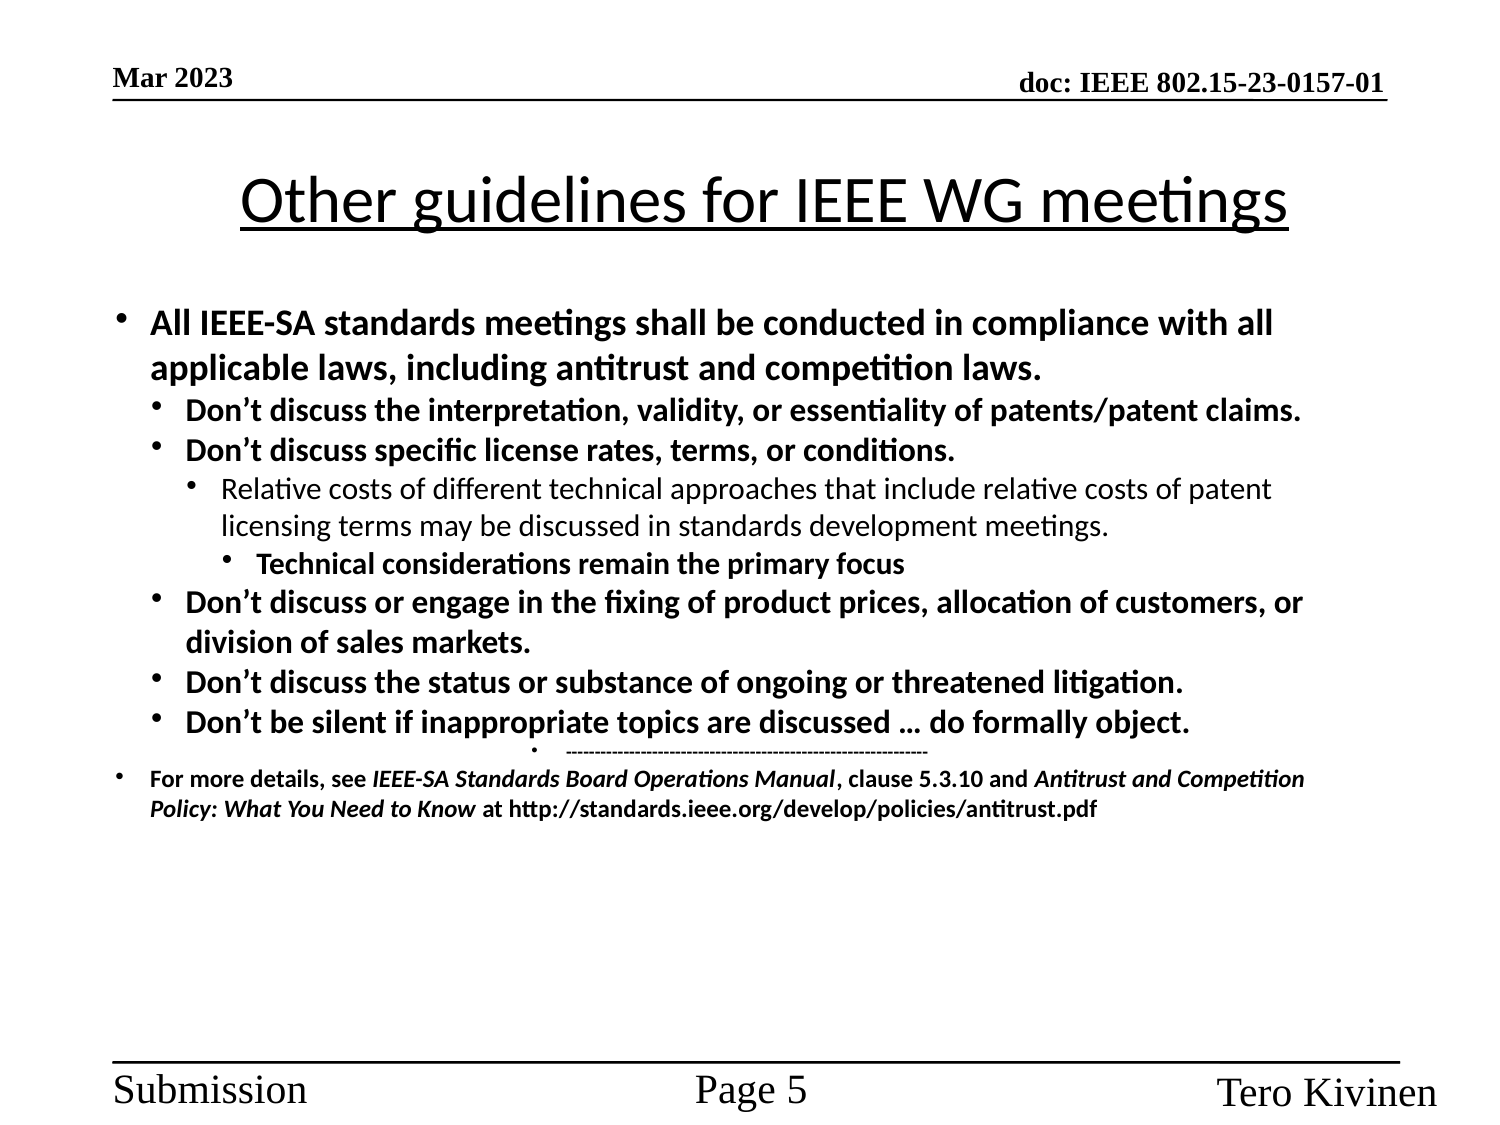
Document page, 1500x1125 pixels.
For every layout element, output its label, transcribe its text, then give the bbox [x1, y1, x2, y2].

text_box All IEEE-SA standards meetings shall be conducted in compliance with all applicable laws, including antitrust and competition laws. Don’t discuss the interpretation, validity, or essentiality of patents/patent claims. Don’t discuss specific license rates, terms, or conditions. Relative costs of different technical approaches that include relative costs of patent licensing terms may be discussed in standards development meetings. Technical considerations remain the primary focus Don’t discuss or engage in the fixing of product prices, allocation of customers, or division of sales markets. Don’t discuss the status or substance of ongoing or threatened litigation. Don’t be silent if inappropriate topics are discussed … do formally object. --------------------------------------------------------------- For more details, see IEEE-SA Standards Board Operations Manual, clause 5.3.10 and Antitrust and Competition Policy: What You Need to Know at http://standards.ieee.org/develop/policies/antitrust.pdf [99, 290, 1372, 1022]
text_box Other guidelines for IEEE WG meetings [53, 103, 1477, 289]
